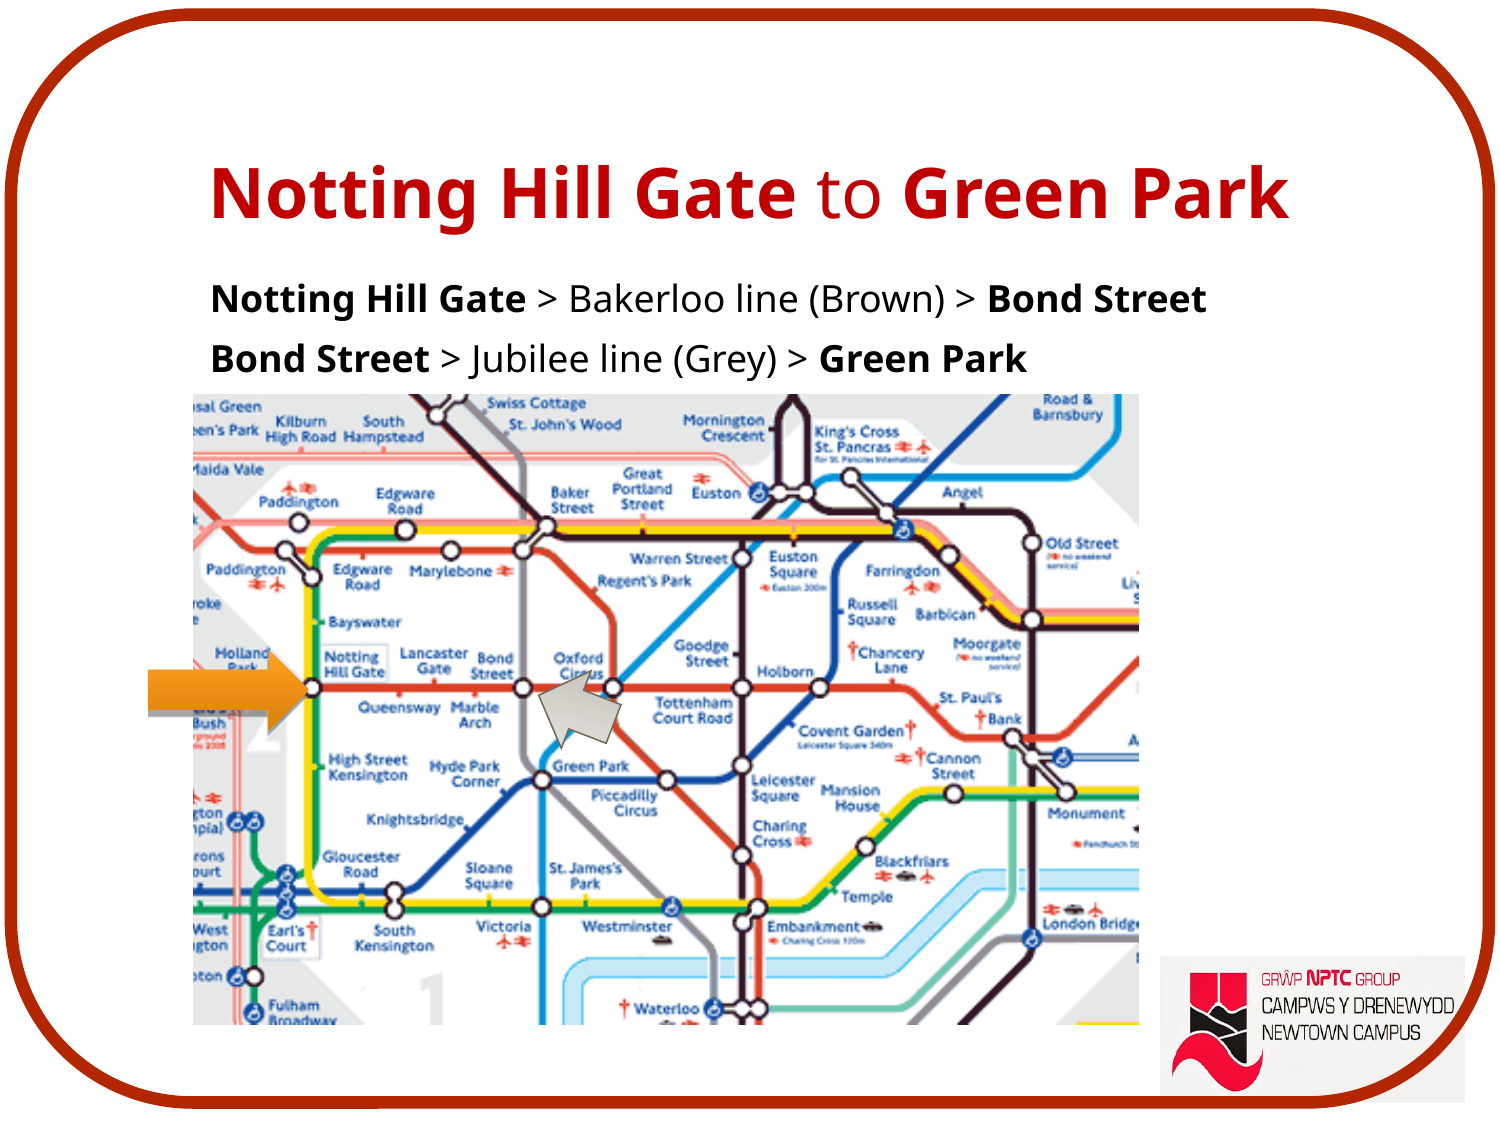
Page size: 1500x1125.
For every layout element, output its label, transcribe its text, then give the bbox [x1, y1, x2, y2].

picture [1358, 1025, 1465, 1103]
picture [1160, 956, 1465, 1096]
text_box Notting Hill Gate > Bakerloo line (Brown) > Bond Street [194, 267, 1294, 327]
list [193, 394, 1139, 1025]
text_box [148, 669, 193, 710]
title Notting Hill Gate to Green Park [193, 146, 1346, 245]
text_box Bond Street > Jubilee line (Grey) > Green Park [194, 327, 1294, 388]
